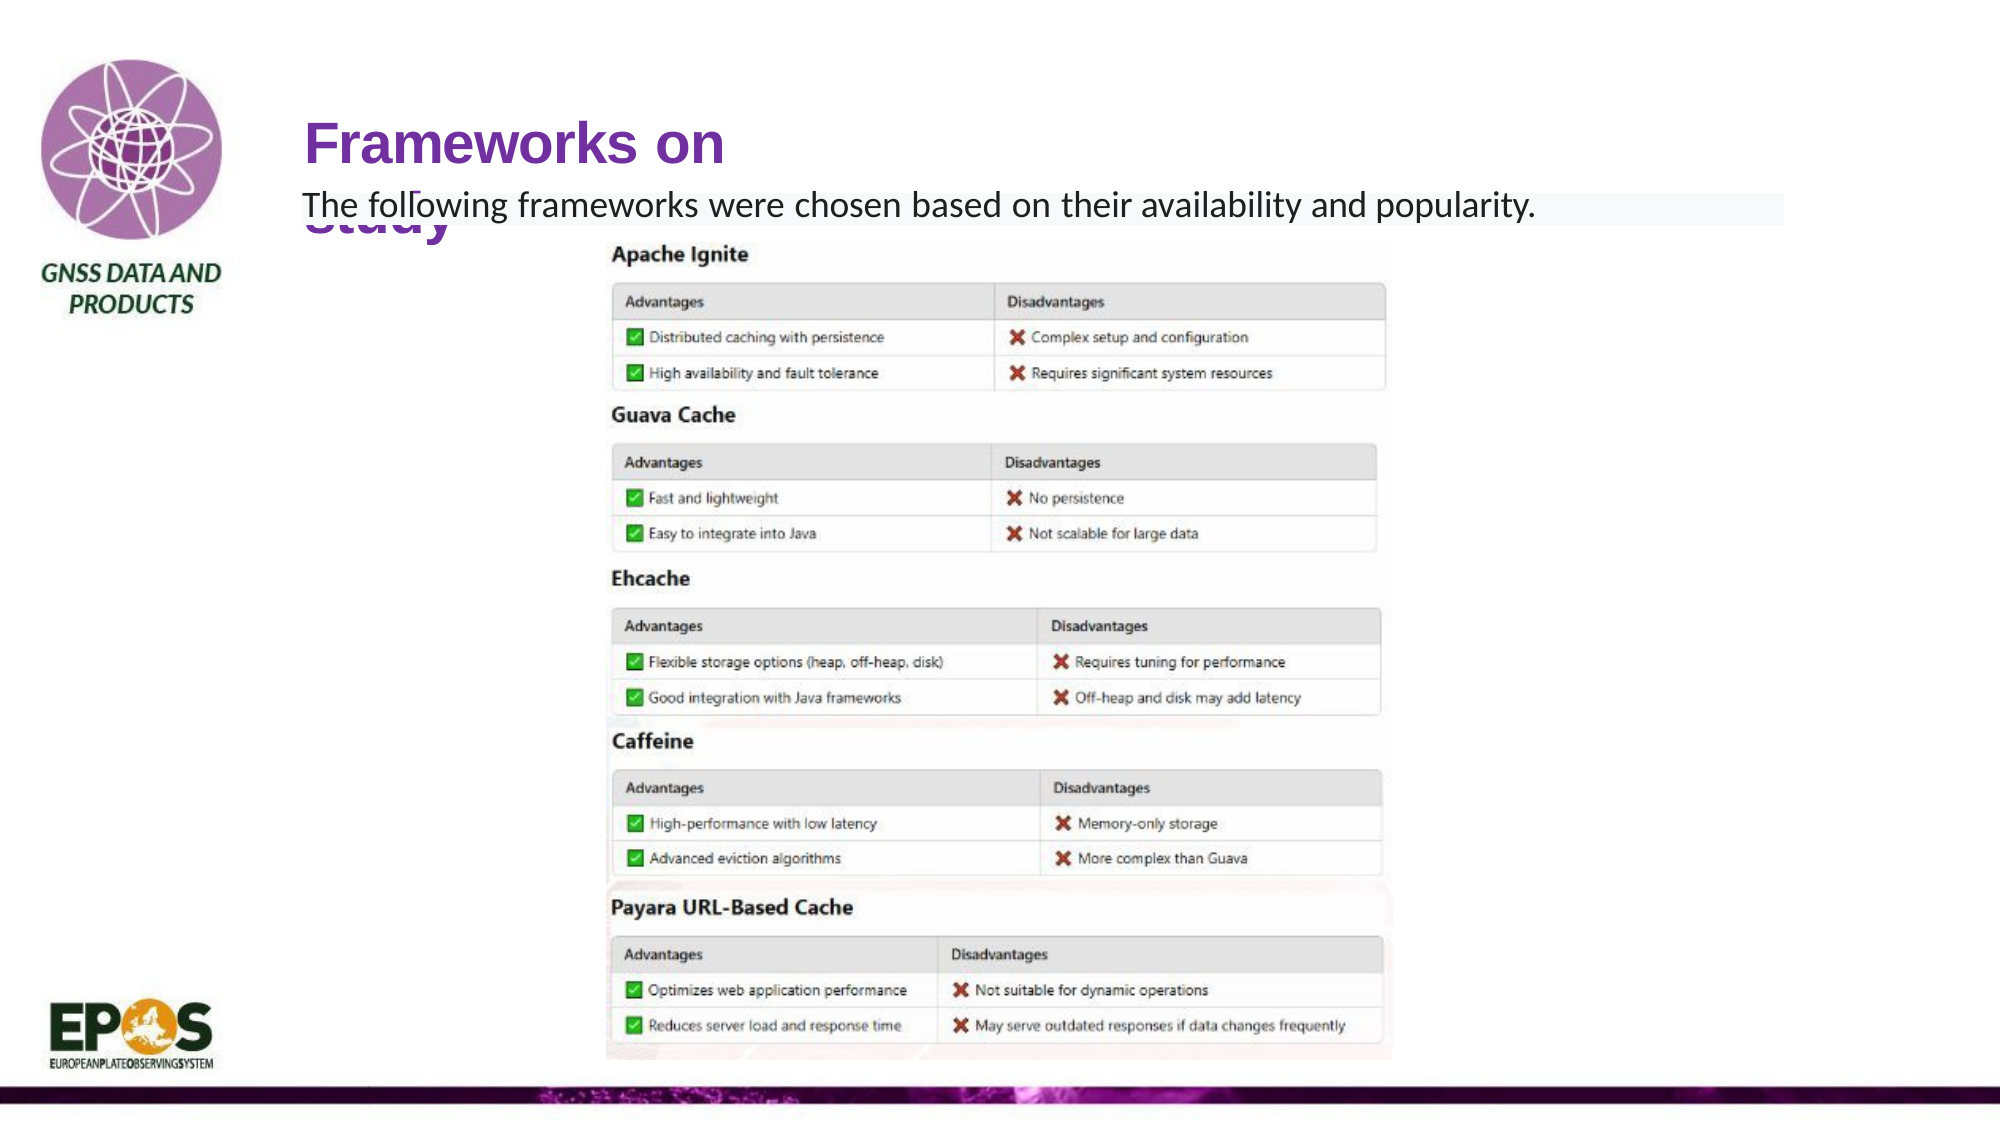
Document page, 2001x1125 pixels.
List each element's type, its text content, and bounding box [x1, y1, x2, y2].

title Frameworks on study [302, 103, 890, 193]
text_box The following frameworks were chosen based on their availability and popularity. [302, 193, 1785, 225]
picture [0, 56, 2000, 1120]
title Frameworks on study [302, 225, 890, 294]
